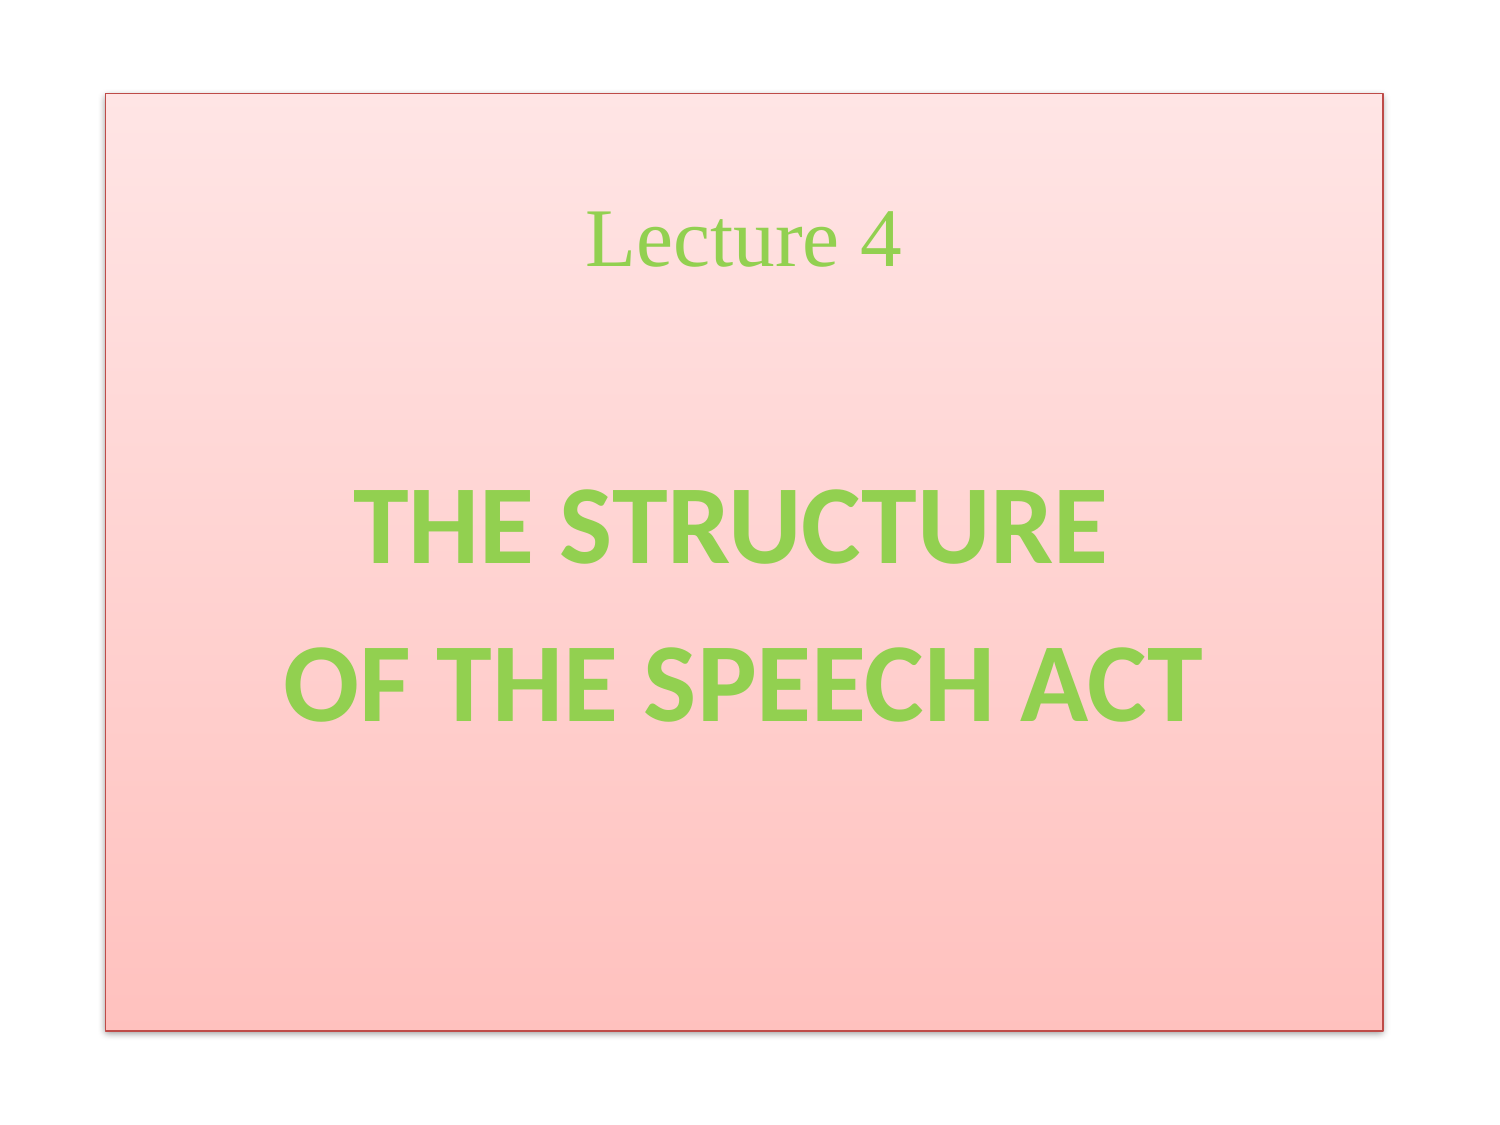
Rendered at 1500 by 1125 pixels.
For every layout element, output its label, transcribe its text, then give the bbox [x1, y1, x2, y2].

subtitle Lecture 4 THE STRUCTURE OF THE SPEECH ACT [105, 93, 1384, 1032]
